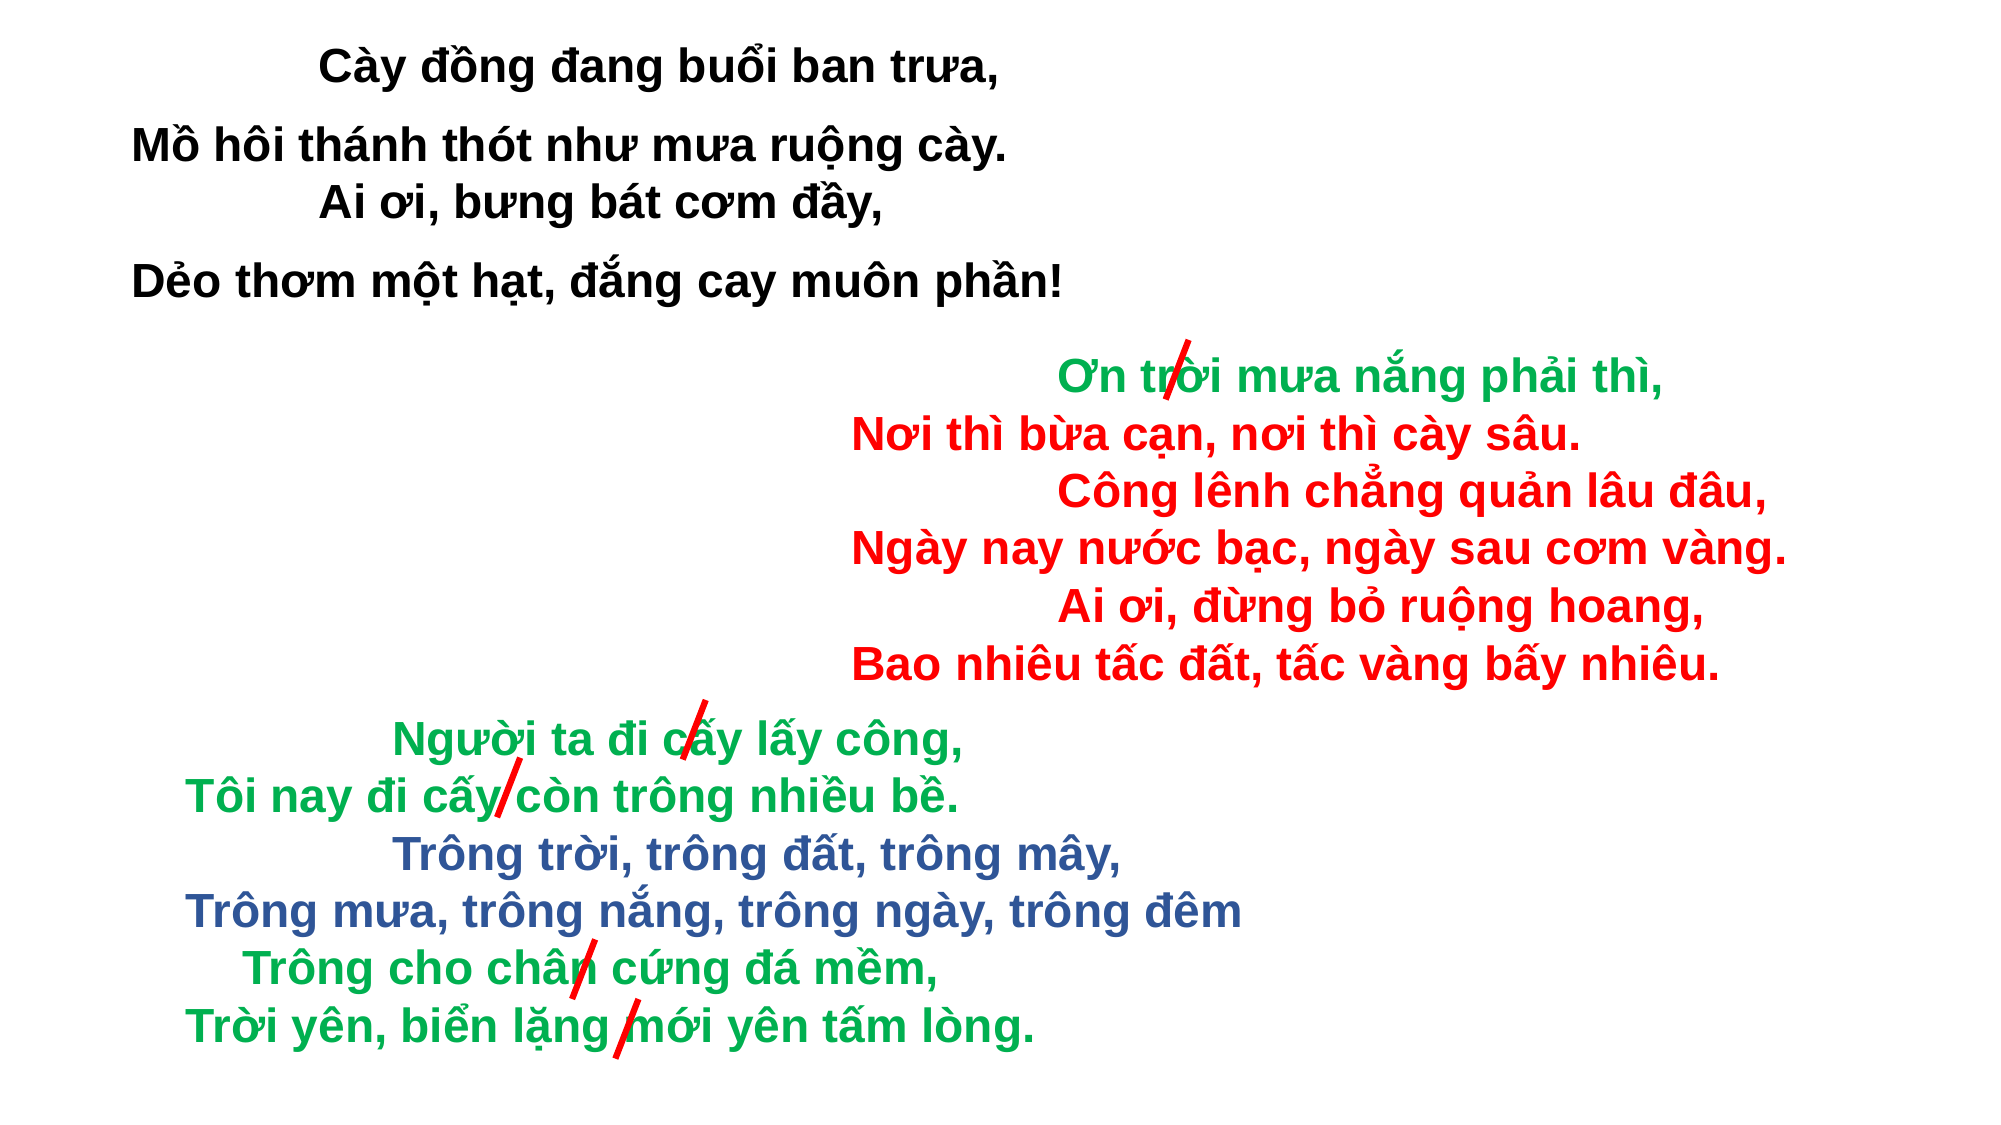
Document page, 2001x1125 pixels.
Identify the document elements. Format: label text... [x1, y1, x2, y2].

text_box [615, 999, 639, 1059]
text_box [497, 757, 521, 818]
text_box Ơn trời mưa nắng phải thì, Nơi thì bừa cạn, nơi thì cày sâu. Công lênh chẳng quản lâu đâu, Ngày nay nước bạc, ngày sau cơm vàng. Ai ơi, đừng bỏ ruộng hoang, Bao nhiêu tấc đất, tấc vàng bấy nhiêu. [836, 337, 2000, 788]
list Cày đồng đang buổi ban trưa, Mồ hôi thánh thót như mưa ruộng cày. Ai ơi, bưng bát cơm đầy, Dẻo thơm một hạt, đắng cay muôn phần! [116, 27, 1267, 340]
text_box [1165, 339, 1189, 400]
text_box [572, 939, 596, 1000]
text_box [682, 699, 706, 760]
text_box Người ta đi cấy lấy công, Tôi nay đi cấy còn trông nhiều bề. Trông trời, trông đất, trông mây, Trông mưa, trông nắng, trông ngày, trông đêm Trông cho chân cứng đá mềm, Trời yên, biển lặng mới yên tấm lòng. [171, 699, 1484, 1125]
